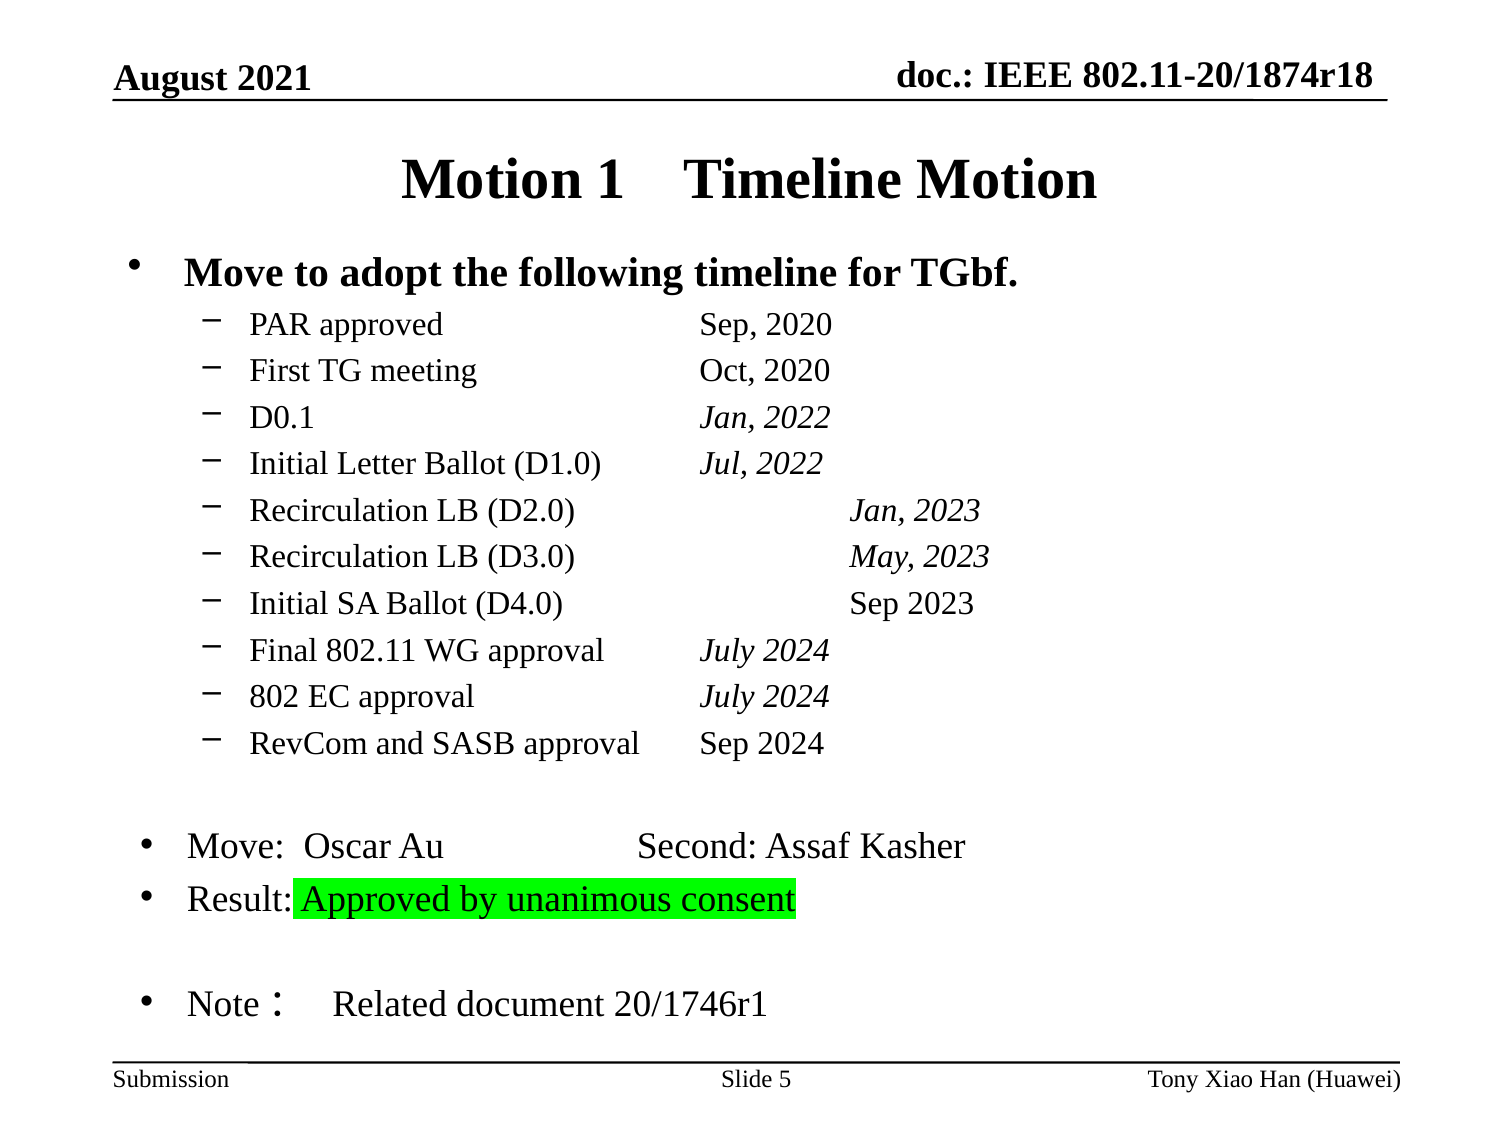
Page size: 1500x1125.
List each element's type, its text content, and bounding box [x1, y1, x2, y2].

footer Tony Xiao Han (Huawei) [999, 1061, 1402, 1093]
text_box Move to adopt the following timeline for TGbf. PAR approved Sep, 2020 First TG meeting Oct, 2020 D0.1 Jan, 2022 Initial Letter Ballot (D1.0) Jul, 2022 Recirculation LB (D2.0) Jan, 2023 Recirculation LB (D3.0) May, 2023 Initial SA Ballot (D4.0) Sep 2023 Final 802.11 WG approval July 2024 802 EC approval July 2024 RevCom and SASB approval Sep 2024 Move: Oscar Au Second: Assaf Kasher Result: Approved by unanimous consent Note： Related document 20/1746r1 [112, 237, 1402, 1050]
slide_number Slide 5 [712, 1061, 800, 1093]
text_box Motion 1 Timeline Motion [112, 87, 1388, 237]
